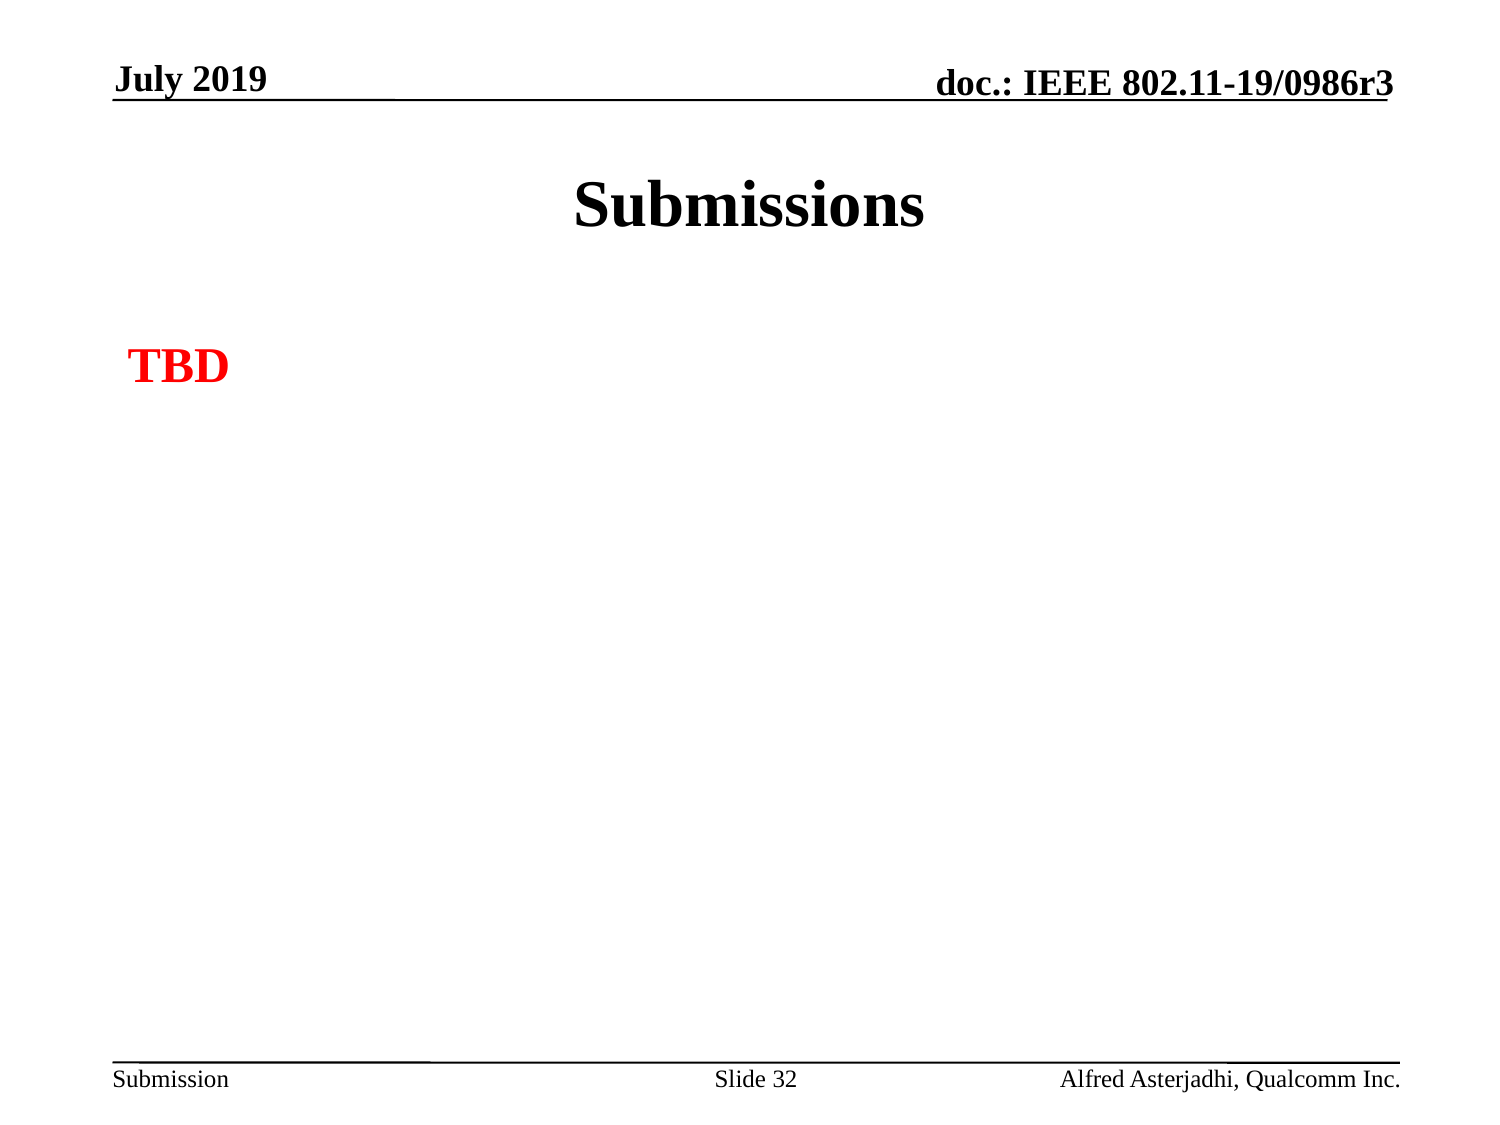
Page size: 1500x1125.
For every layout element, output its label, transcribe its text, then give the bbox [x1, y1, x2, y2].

footer Alfred Asterjadhi, Qualcomm Inc. [878, 1061, 1402, 1093]
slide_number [114, 54, 423, 100]
title Submissions [112, 112, 1388, 288]
slide_number Slide 32 [712, 1061, 800, 1123]
list TBD [112, 324, 1388, 1000]
